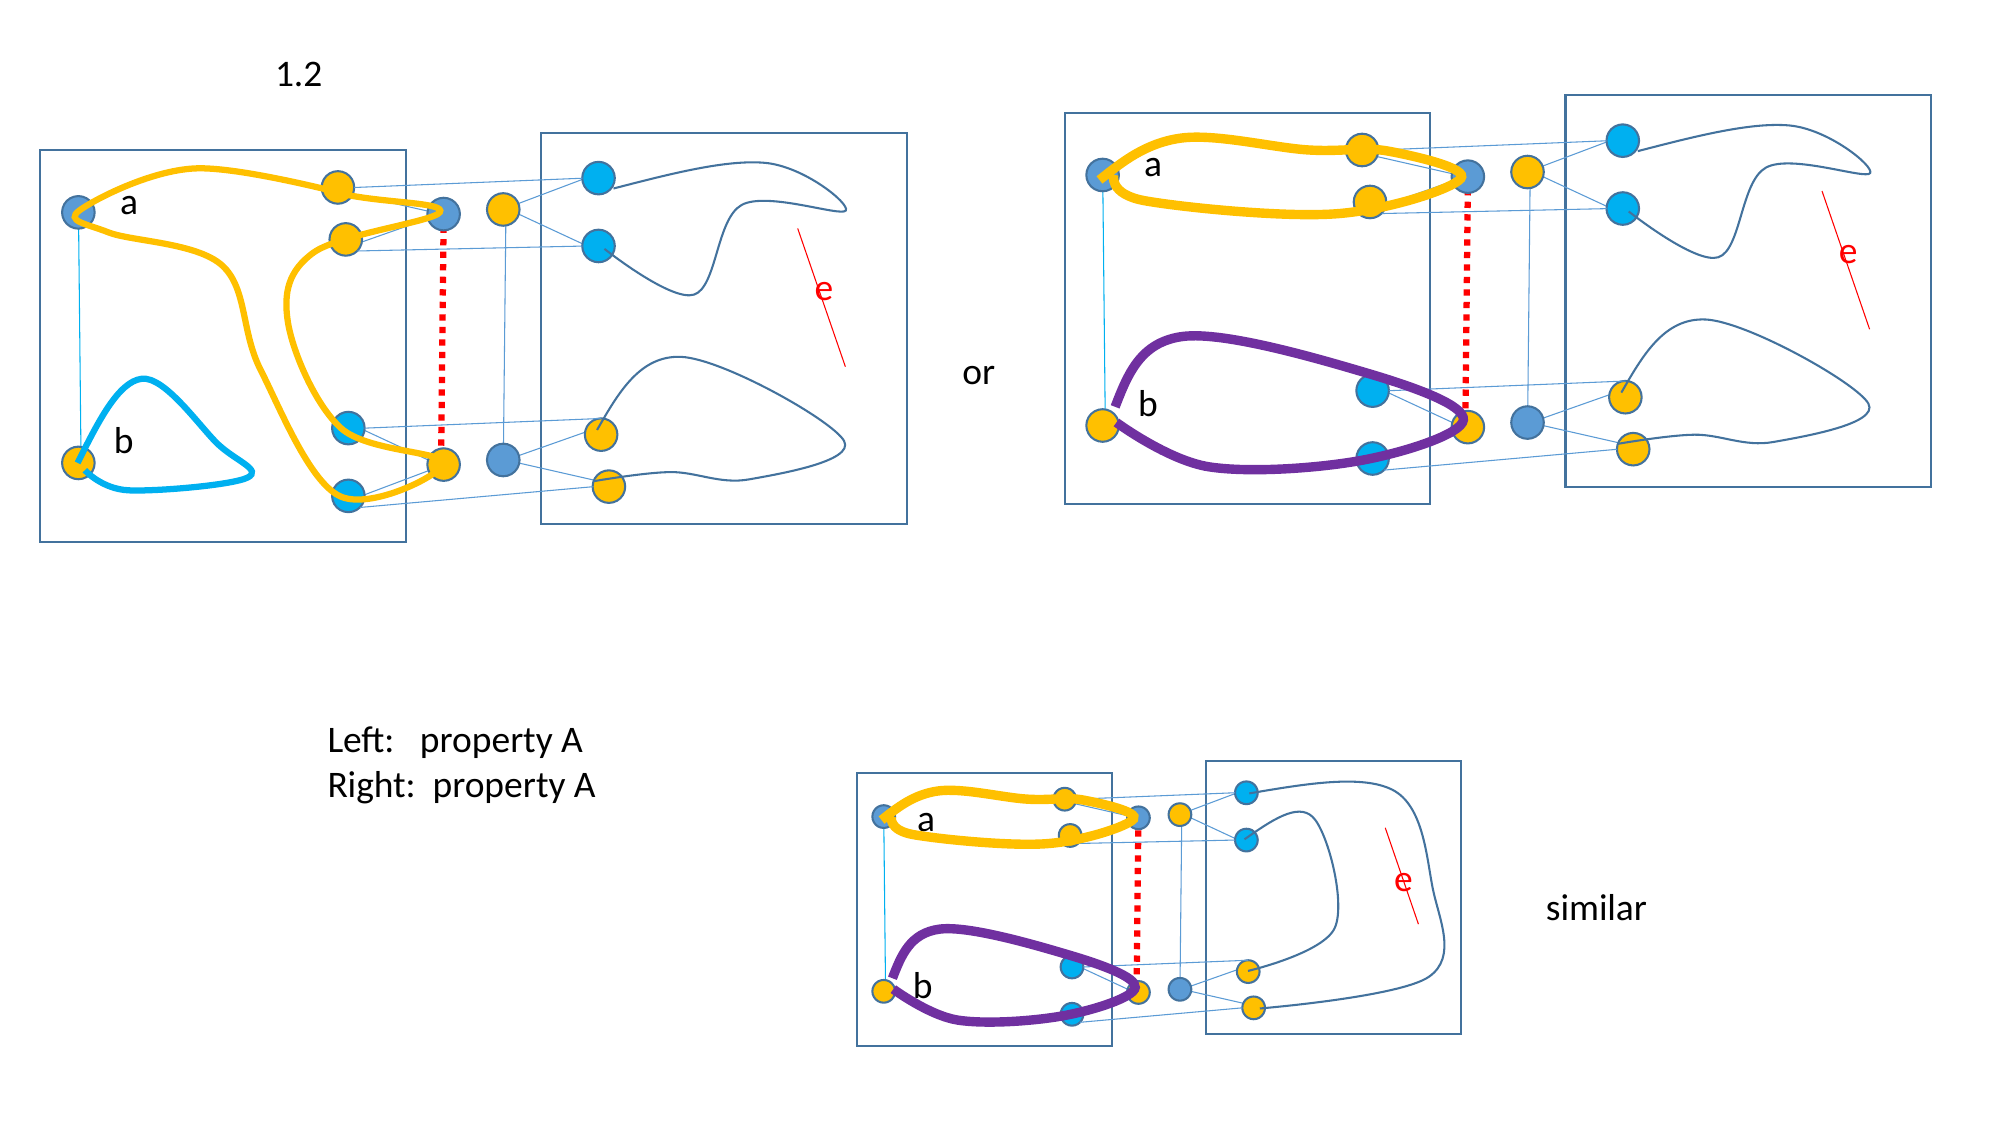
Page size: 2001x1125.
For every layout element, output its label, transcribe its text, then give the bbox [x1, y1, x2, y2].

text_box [1064, 95, 1931, 505]
text_box Left: property A Right: property A [312, 707, 1347, 813]
text_box similar [1531, 875, 1662, 936]
text_box 1.2 [260, 41, 338, 102]
text_box or [947, 339, 1011, 400]
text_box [40, 132, 907, 542]
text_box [857, 760, 1462, 1047]
